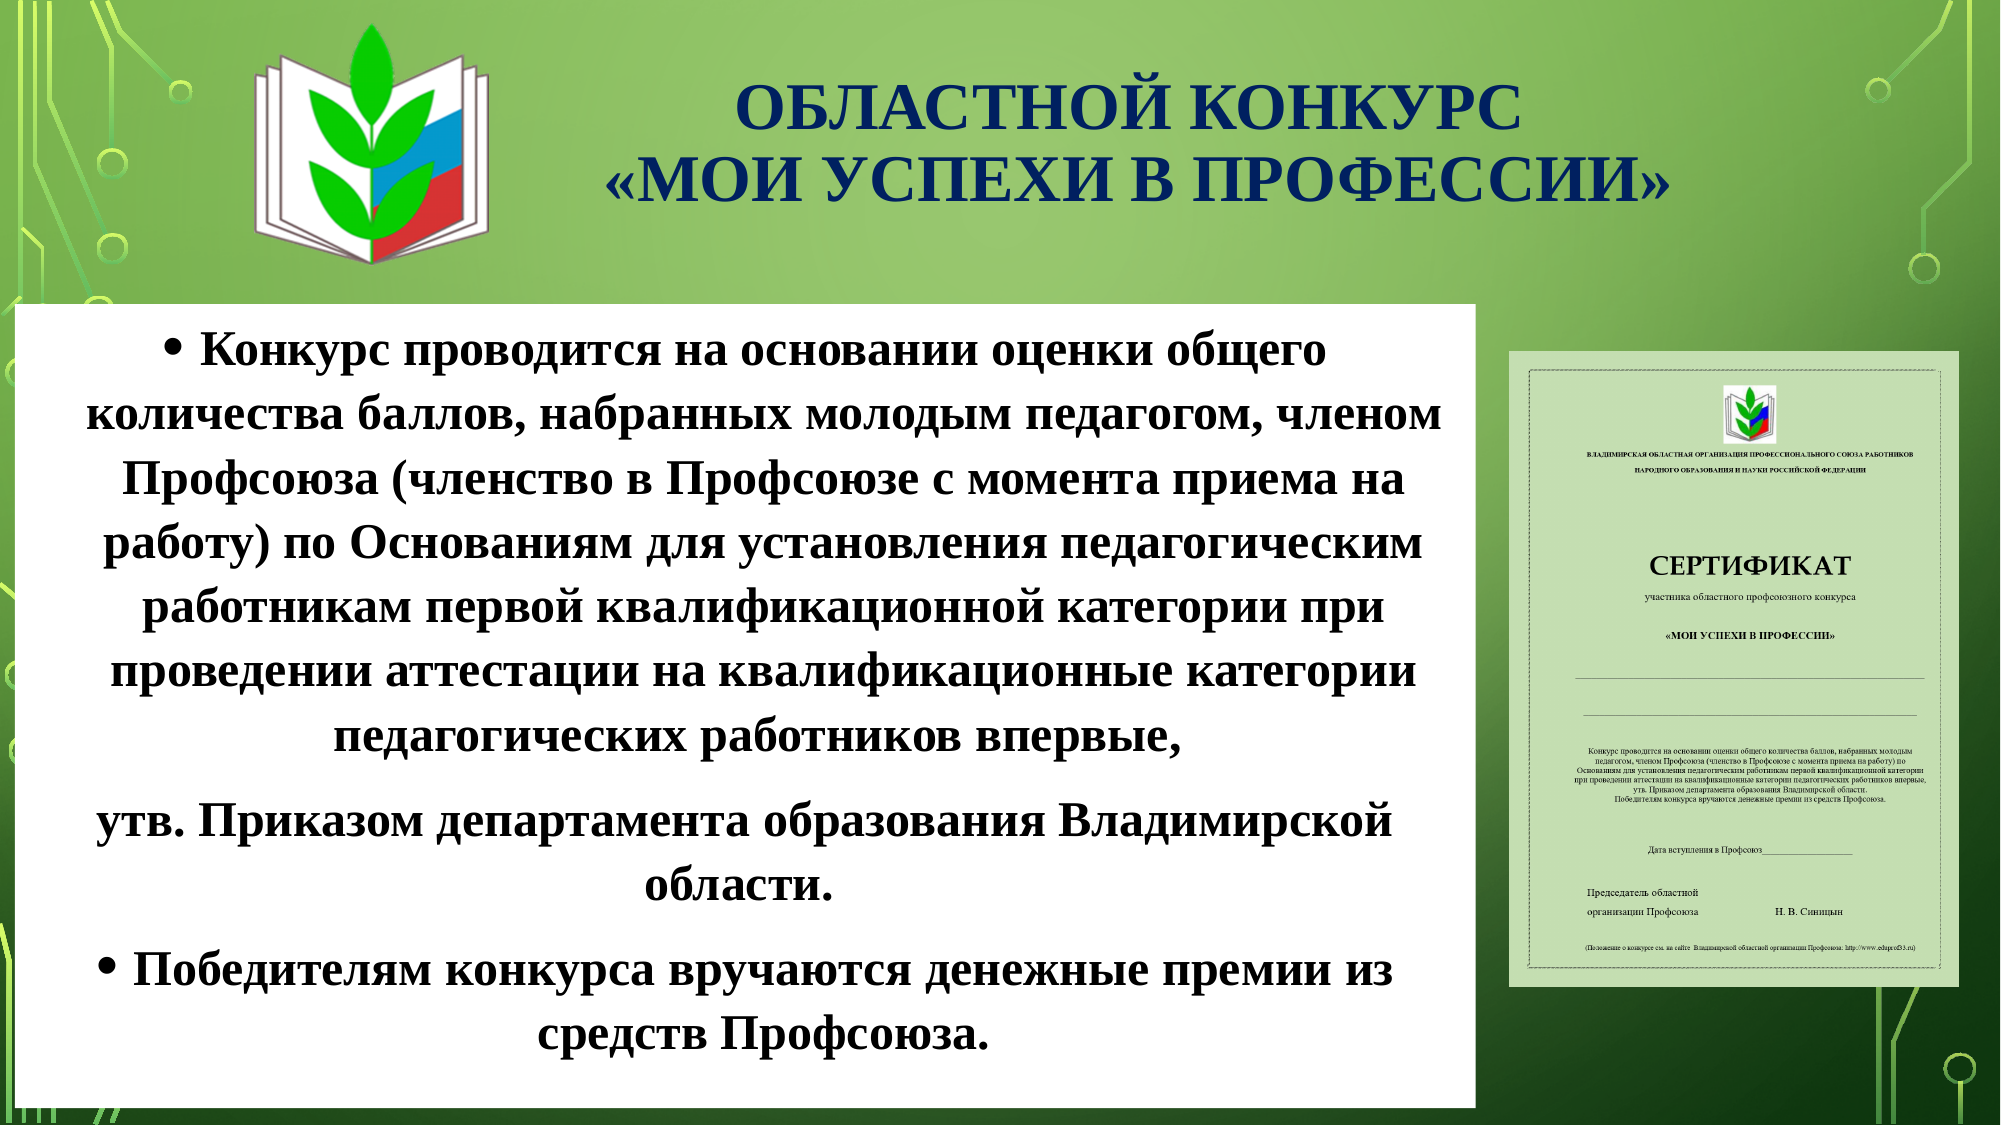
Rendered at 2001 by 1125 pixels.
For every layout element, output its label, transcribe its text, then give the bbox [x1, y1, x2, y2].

title Областной конкурс «Мои успехи в профессии» [489, 23, 1795, 266]
picture [254, 22, 489, 267]
list Конкурс проводится на основании оценки общего количества баллов, набранных молодым педагогом, членом Профсоюза (членство в Профсоюзе с момента приема на работу) по Основаниям для установления педагогическим работникам первой квалификационной категории при проведении аттестации на квалификационные категории педагогических работников впервые, утв. Приказом департамента образования Владимирской области. Победителям конкурса вручаются денежные премии из средств Профсоюза. [14, 304, 1476, 1109]
picture [1509, 351, 1959, 987]
